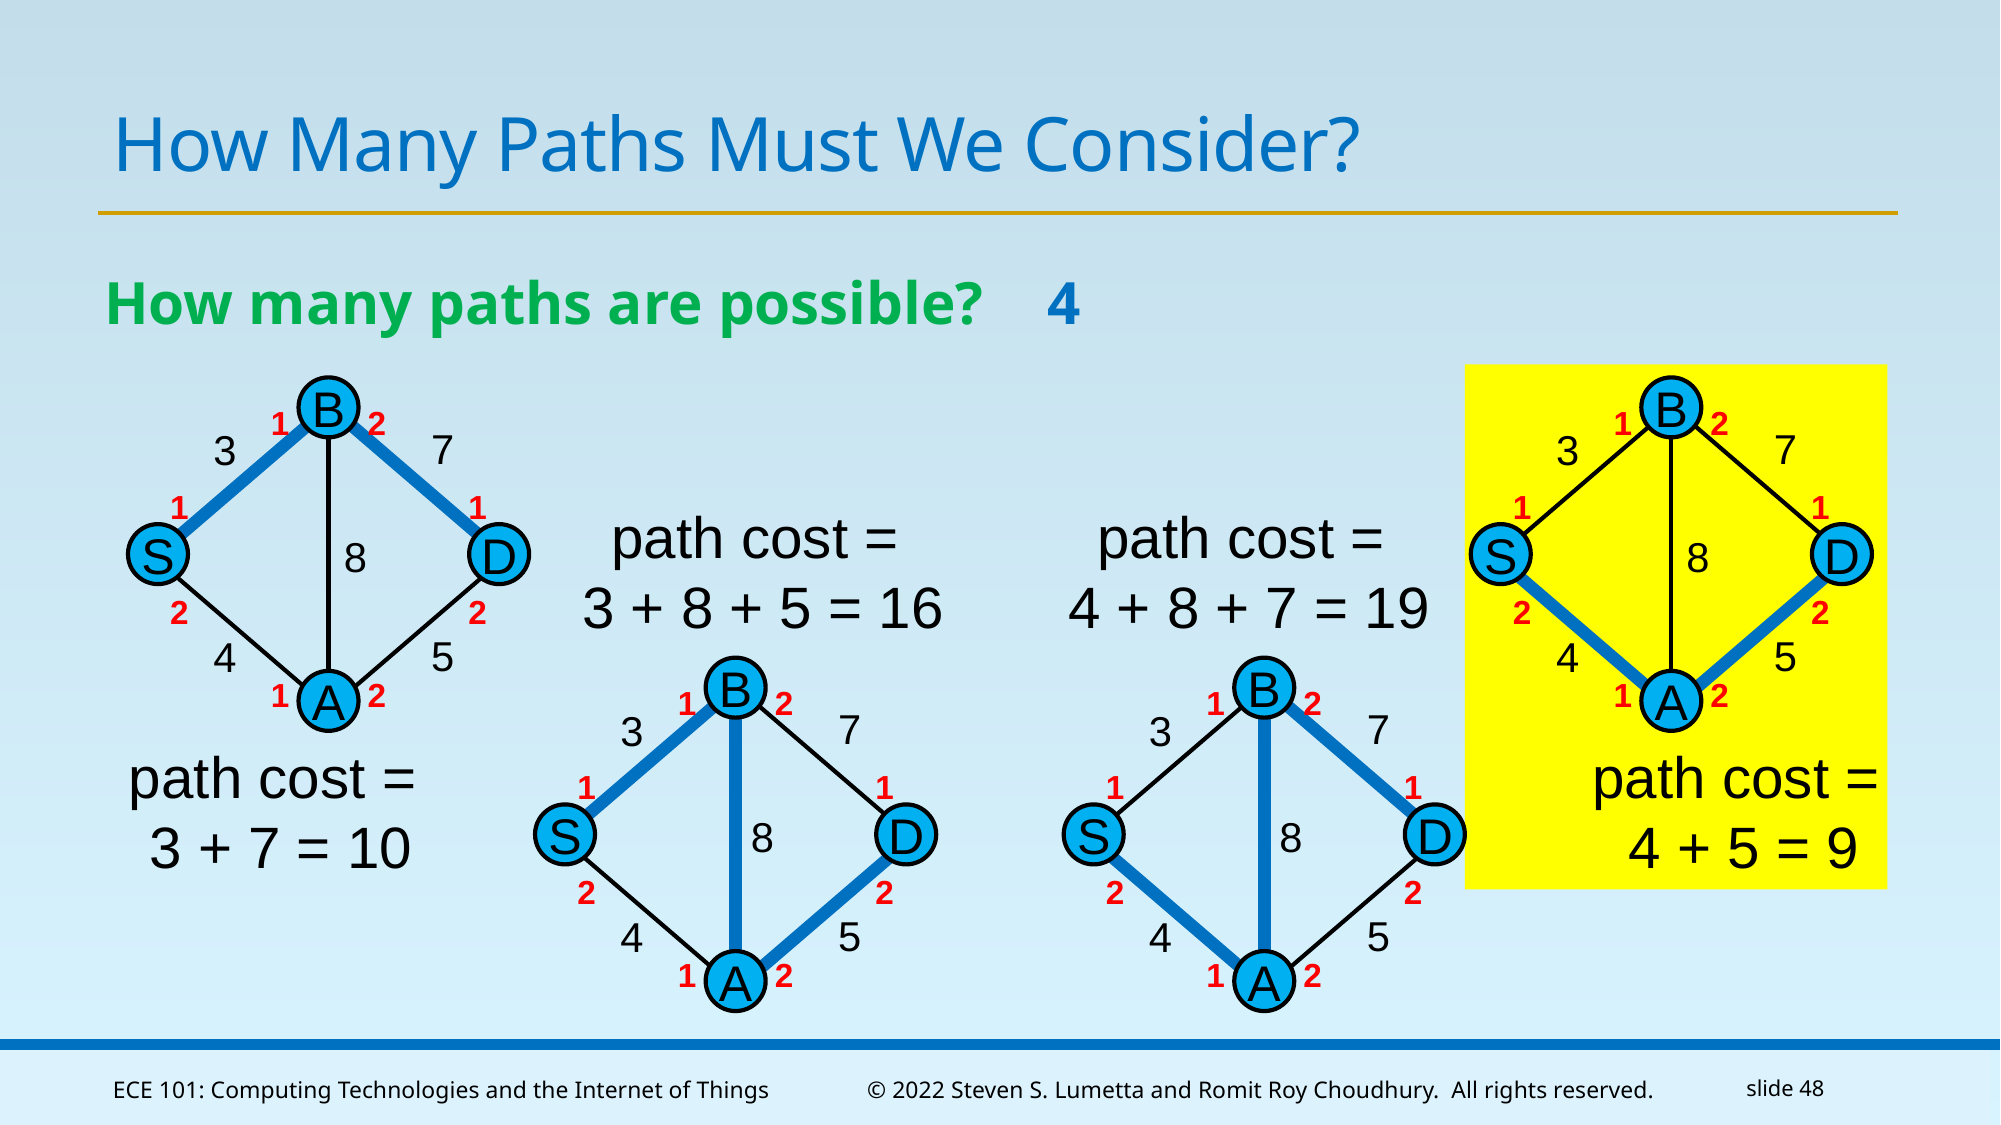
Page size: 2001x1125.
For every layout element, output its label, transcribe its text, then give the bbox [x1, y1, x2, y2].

text_box [1464, 363, 1889, 732]
text_box 4 [1032, 258, 1096, 344]
text_box path cost = 4 + 5 = 9 [1577, 732, 1911, 888]
title How Many Paths Must We Consider? [97, 88, 1900, 194]
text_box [534, 657, 937, 1012]
slide_number ECE 101: Computing Technologies and the Internet of Things [97, 1059, 786, 1120]
list How many paths are possible? [89, 267, 1368, 963]
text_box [1470, 376, 1873, 732]
slide_number slide 48 [1704, 1059, 1840, 1120]
footer © 2022 Steven S. Lumetta and Romit Roy Choudhury. All rights reserved. [819, 1059, 1704, 1120]
text_box path cost = 4 + 8 + 7 = 19 [1053, 492, 1446, 648]
text_box [1474, 741, 1889, 891]
text_box path cost = 3 + 7 = 10 [114, 732, 448, 888]
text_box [127, 376, 530, 732]
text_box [1063, 657, 1466, 1012]
text_box path cost = 3 + 8 + 5 = 16 [567, 492, 959, 648]
